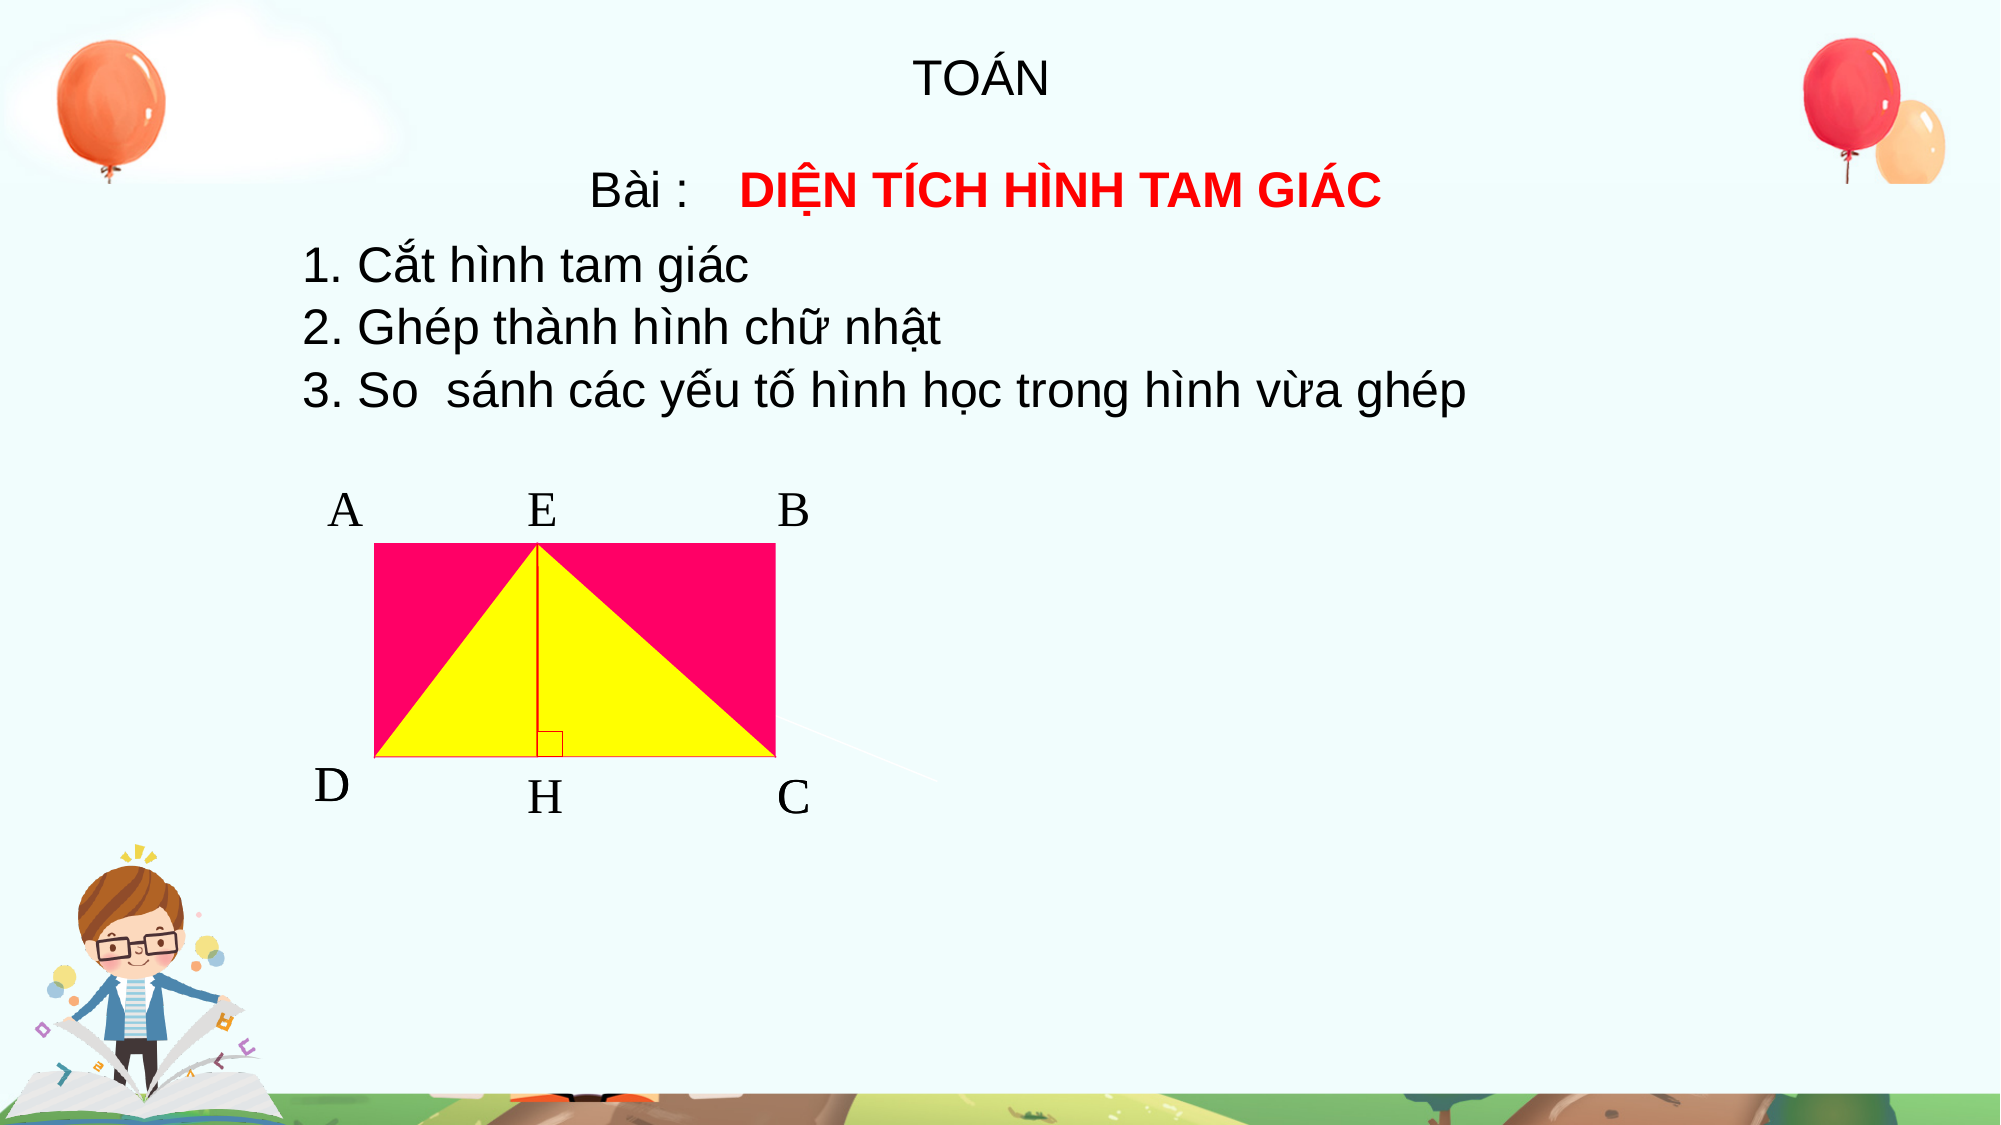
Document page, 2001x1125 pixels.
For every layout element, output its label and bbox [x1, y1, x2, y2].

text_box [0, 0, 2000, 1125]
text_box [374, 543, 775, 757]
picture [0, 844, 288, 1125]
